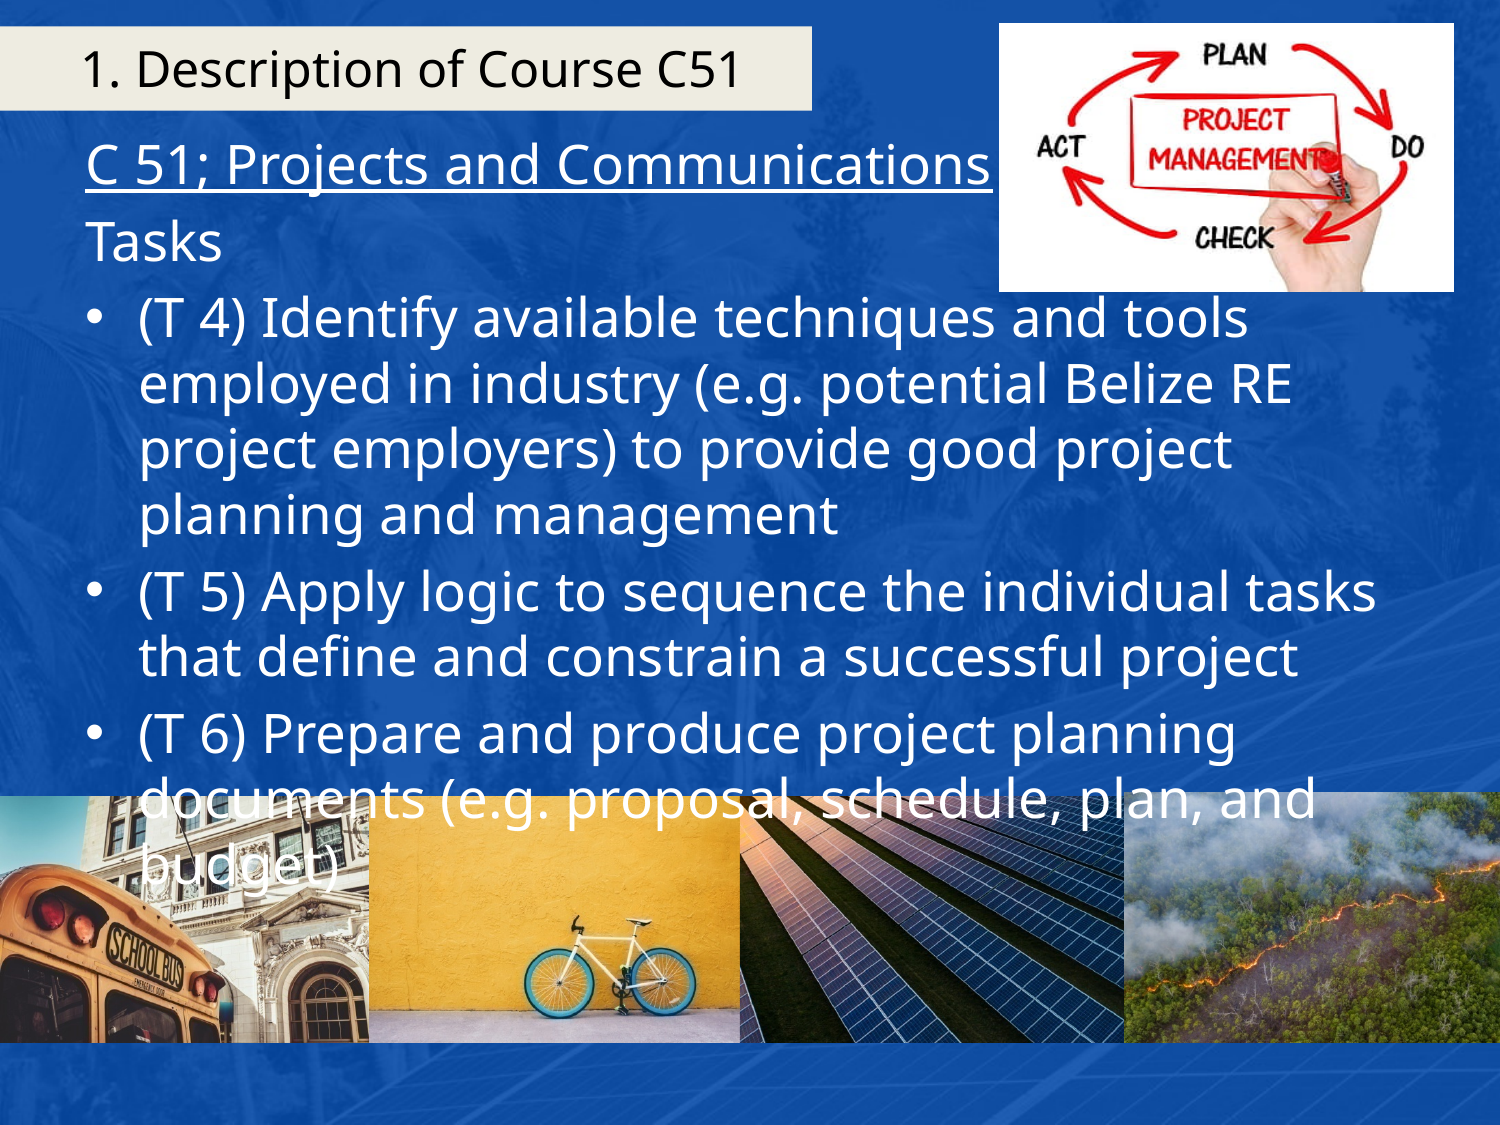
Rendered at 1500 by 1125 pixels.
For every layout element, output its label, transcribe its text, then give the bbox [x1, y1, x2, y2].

title 1. Description of Course C51 [24, 11, 802, 123]
list C 51; Projects and Communications Tasks (T 4) Identify available techniques and tools employed in industry (e.g. potential Belize RE project employers) to provide good project planning and management (T 5) Apply logic to sequence the individual tasks that define and constrain a successful project (T 6) Prepare and produce project planning documents (e.g. proposal, schedule, plan, and budget) [70, 122, 1424, 794]
picture [0, 0, 1500, 1125]
